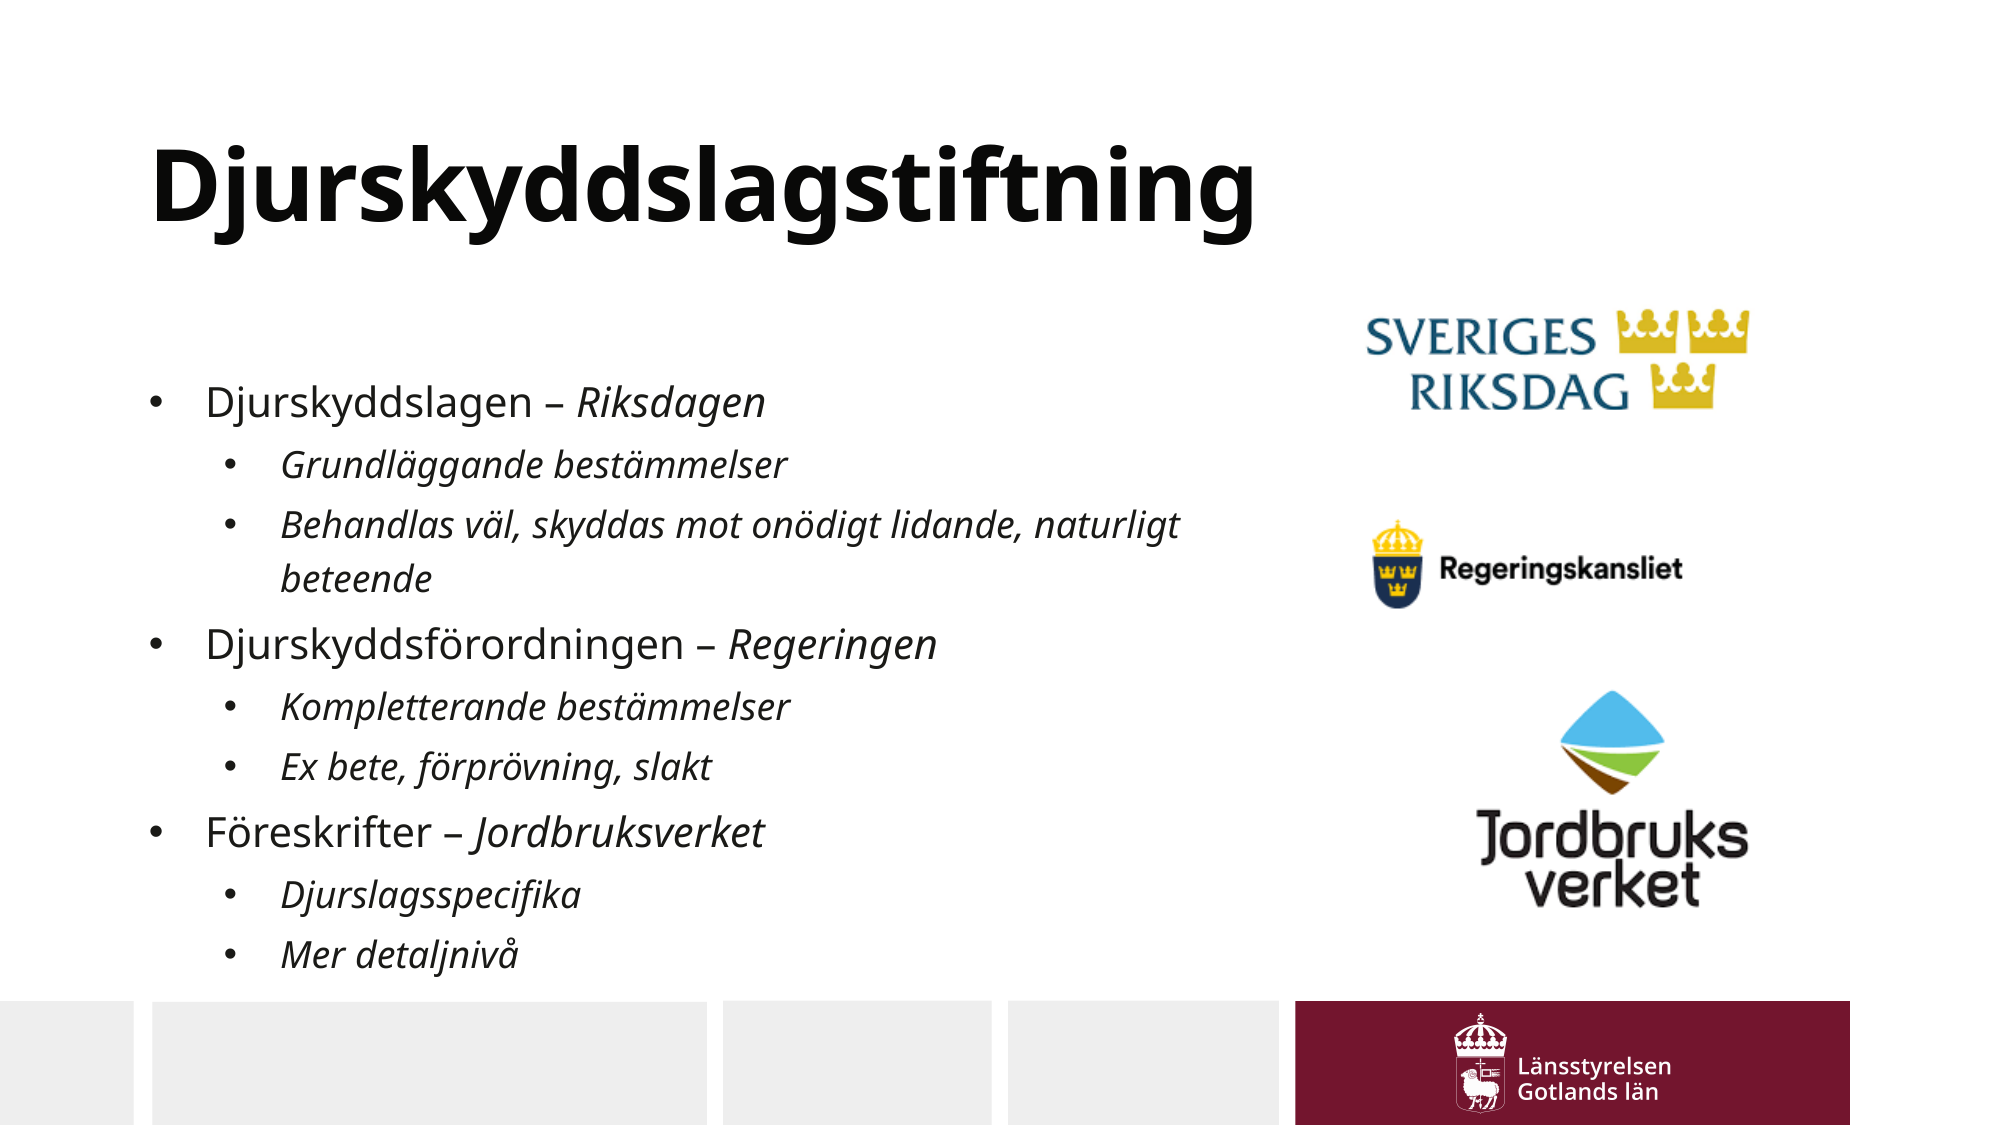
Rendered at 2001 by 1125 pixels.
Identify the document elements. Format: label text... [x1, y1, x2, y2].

list Djurskyddslagen – Riksdagen Grundläggande bestämmelser Behandlas väl, skyddas mot onödigt lidande, naturligt beteende Djurskyddsförordningen – Regeringen Kompletterande bestämmelser Ex bete, förprövning, slakt Föreskrifter – Jordbruksverket Djurslagsspecifika Mer detaljnivå [133, 363, 1278, 984]
title Djurskyddslagstiftning [133, 127, 1849, 245]
picture [1454, 1013, 1672, 1114]
picture [1316, 234, 1801, 964]
